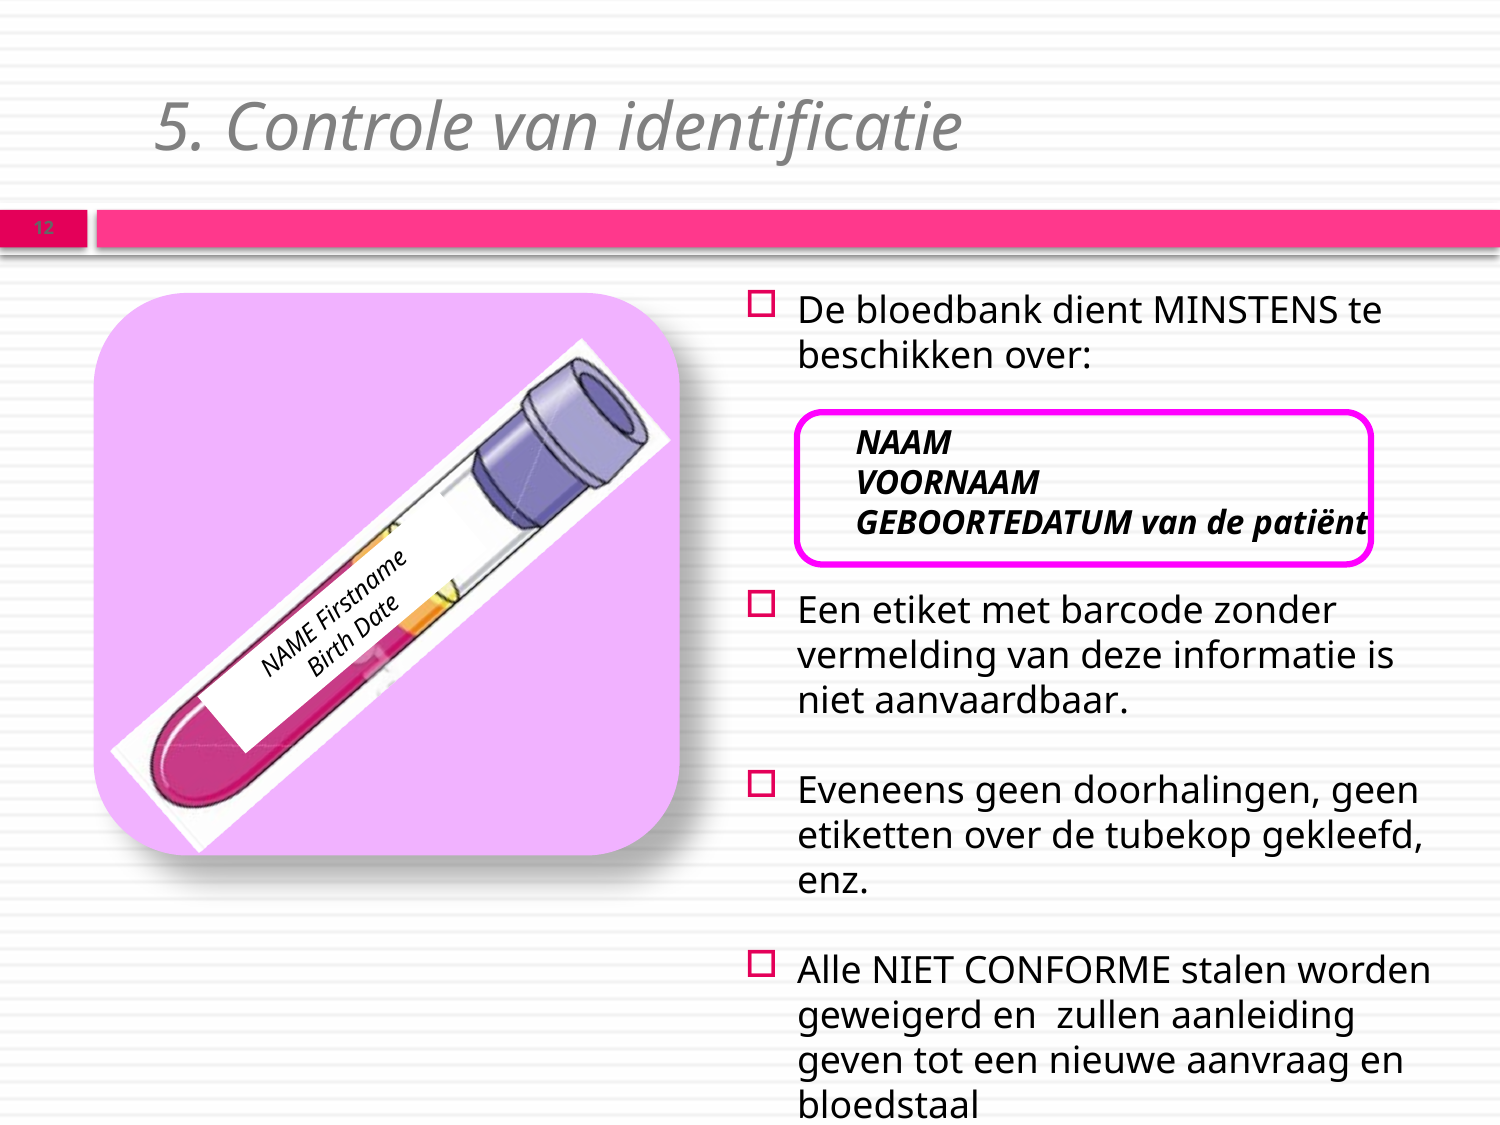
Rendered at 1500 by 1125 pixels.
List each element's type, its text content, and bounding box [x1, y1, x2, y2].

slide_number 12 [0, 208, 88, 249]
text_box [82, 328, 697, 525]
list De bloedbank dient MINSTENS te beschikken over: NAAM VOORNAAM GEBOORTEDATUM van de patiënt Een etiket met barcode zonder vermelding van deze informatie is niet aanvaardbaar. Eveneens geen doorhalingen, geen etiketten over de tubekop gekleefd, enz. Alle NIET CONFORME stalen worden geweigerd en zullen aanleiding geven tot een nieuwe aanvraag en bloedstaal [714, 278, 1477, 1055]
picture [111, 664, 414, 852]
text_box [82, 673, 697, 872]
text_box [76, 526, 704, 664]
picture [369, 339, 670, 526]
text_box [795, 410, 1373, 567]
text_box [112, 291, 661, 328]
title 5. Controle van identificatie [138, 42, 1477, 205]
